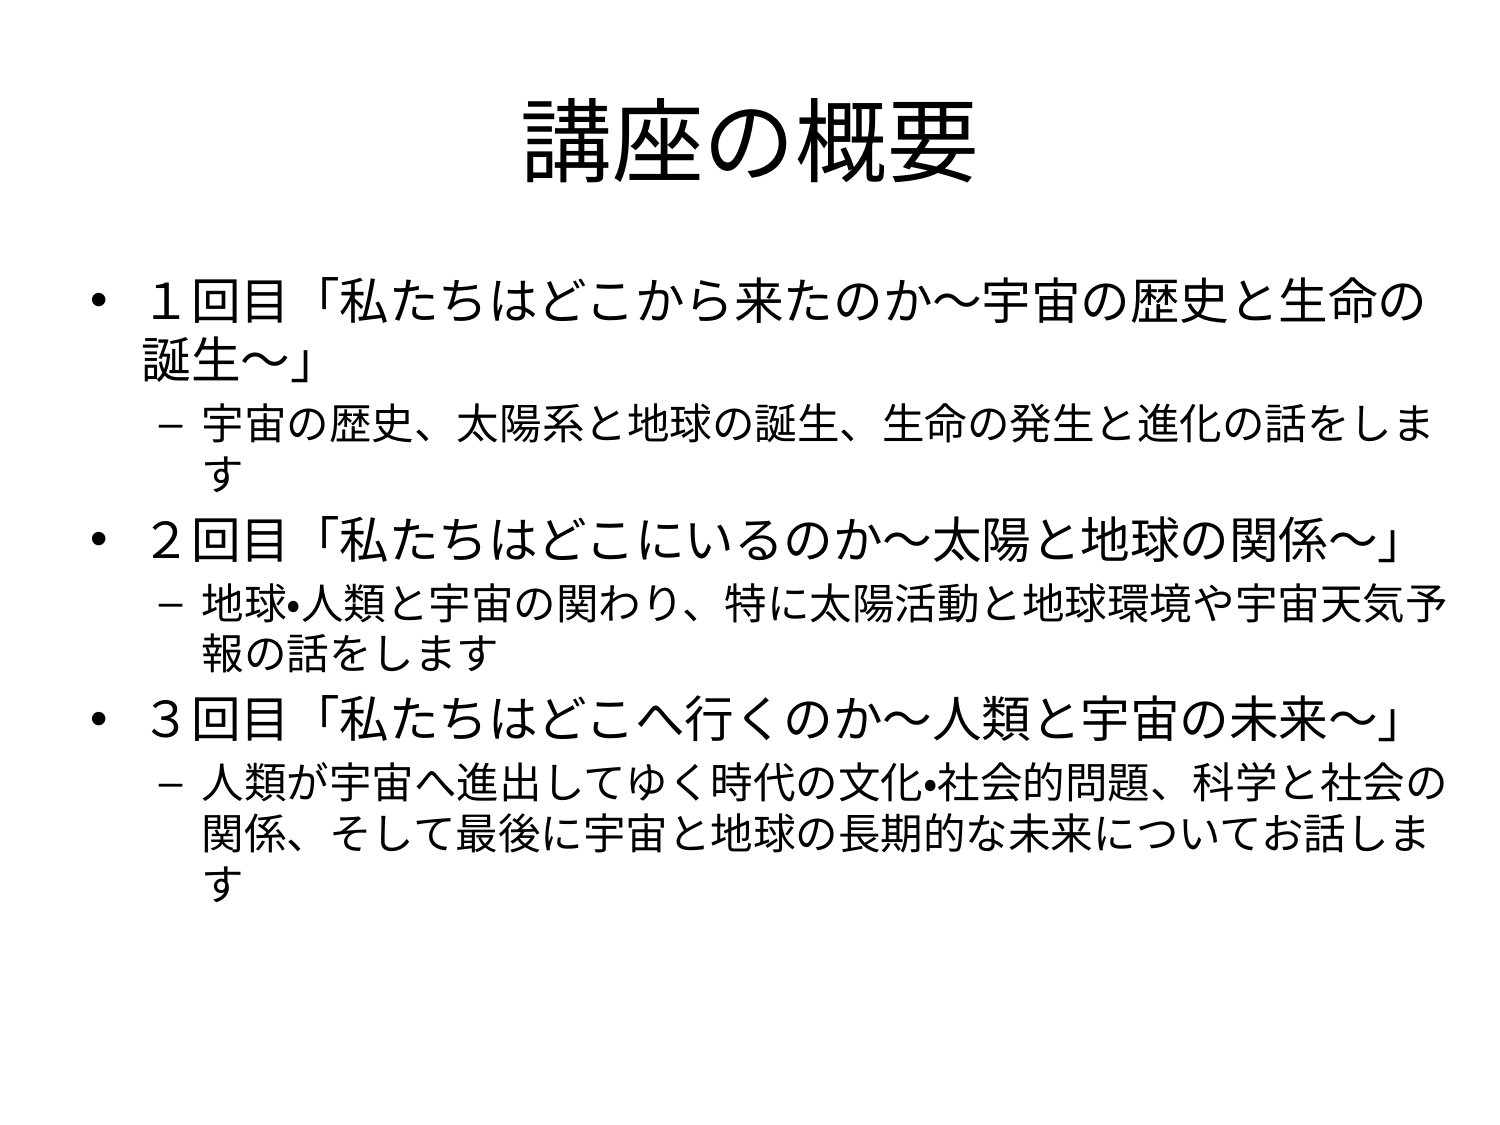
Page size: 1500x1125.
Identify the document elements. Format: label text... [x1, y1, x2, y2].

title 講座の概要 [75, 45, 1425, 233]
list １回目「私たちはどこから来たのか〜宇宙の歴史と生命の誕生〜」 宇宙の歴史、太陽系と地球の誕生、生命の発生と進化の話をします ２回目「私たちはどこにいるのか～太陽と地球の関係～」 地球・人類と宇宙の関わり、特に太陽活動と地球環境や宇宙天気予報の話をします ３回目「私たちはどこへ行くのか～人類と宇宙の未来～」 人類が宇宙へ進出してゆく時代の文化・社会的問題、科学と社会の関係、そして最後に宇宙と地球の長期的な未来についてお話します [75, 262, 1476, 1005]
